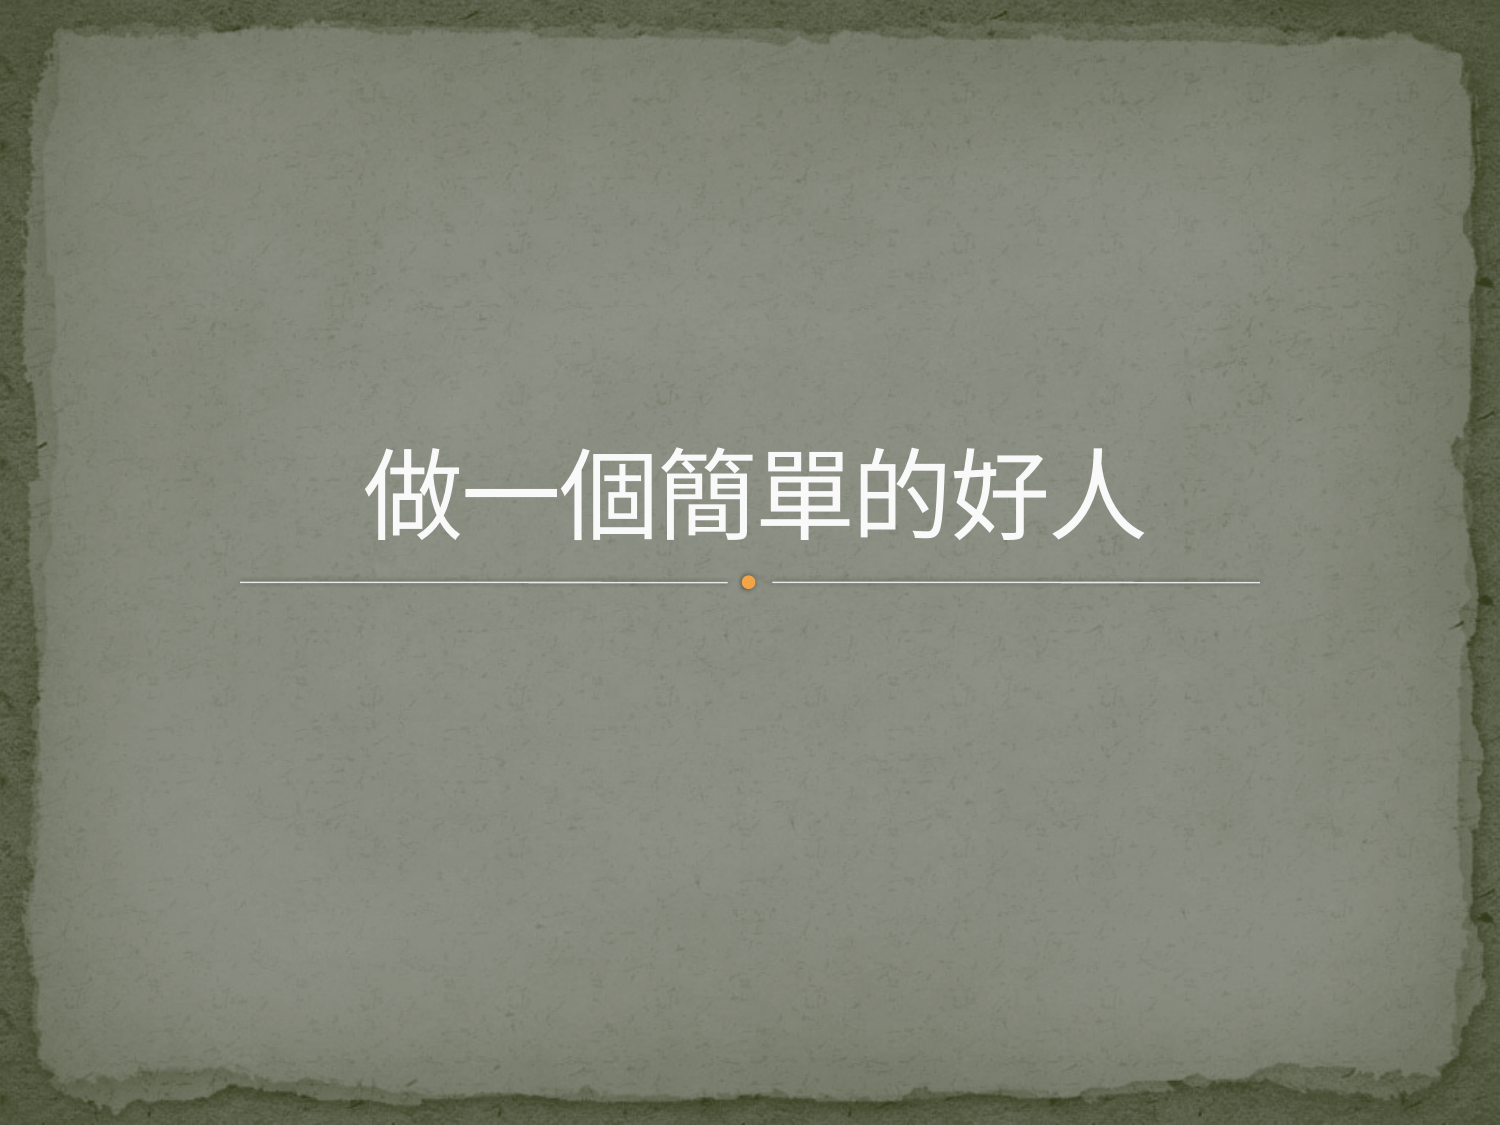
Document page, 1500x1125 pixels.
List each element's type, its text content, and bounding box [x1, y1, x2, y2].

title 做一個簡單的好人 [74, 235, 1438, 561]
